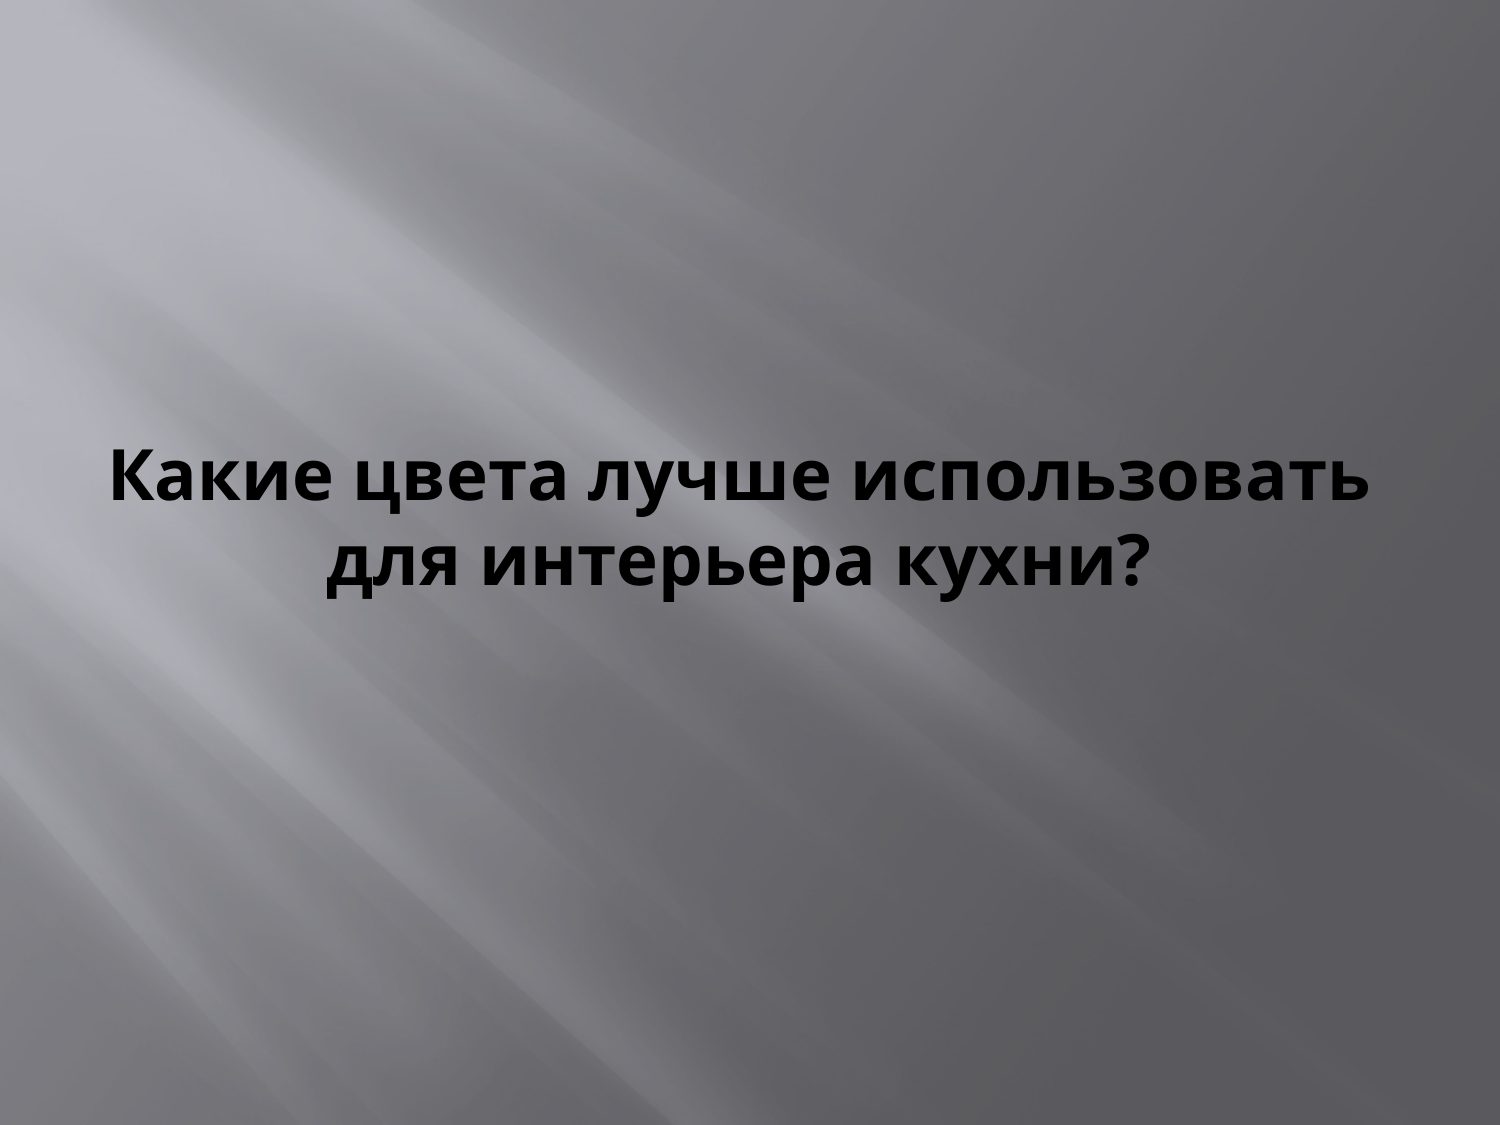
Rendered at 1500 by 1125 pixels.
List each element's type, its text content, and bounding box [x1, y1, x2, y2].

title Какие цвета лучше использовать для интерьера кухни? [64, 420, 1415, 609]
